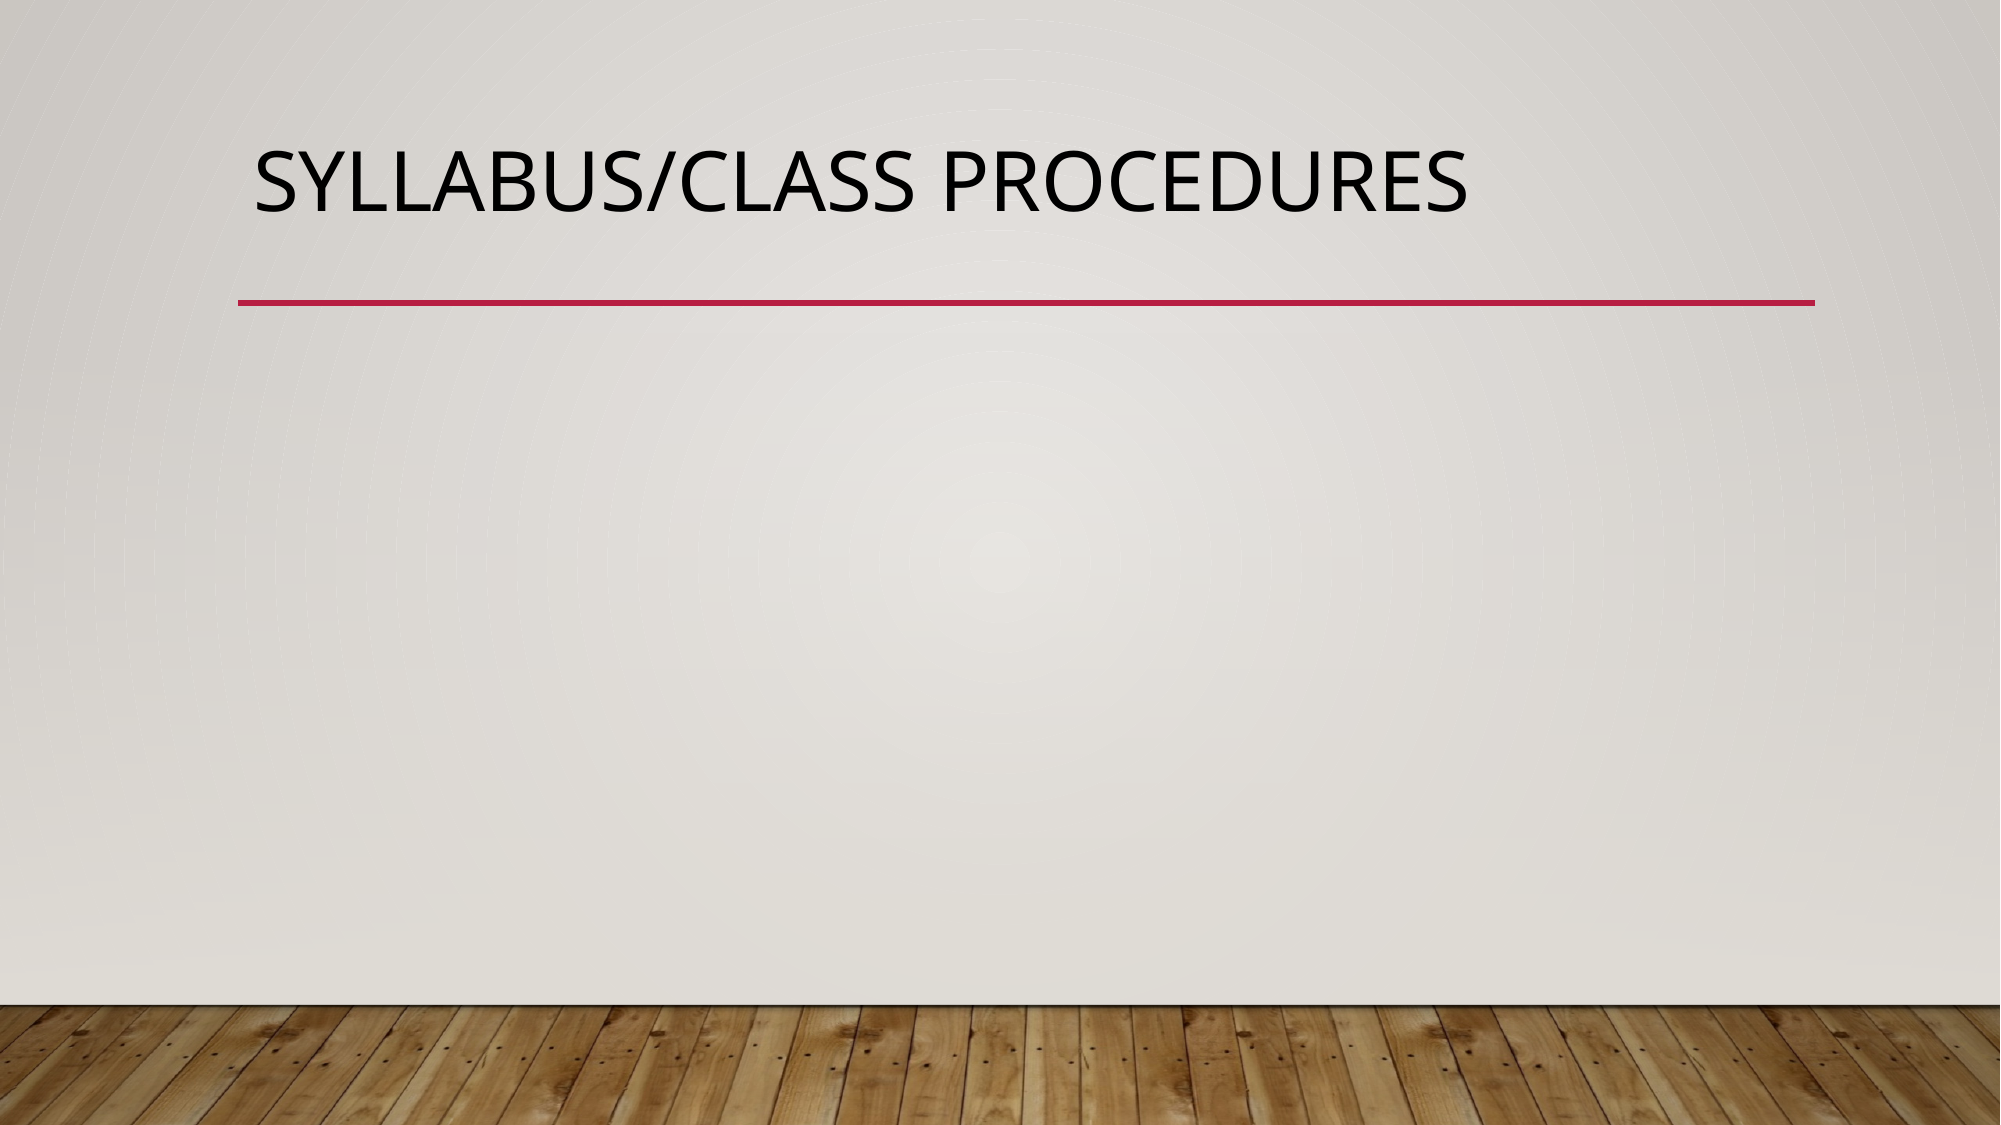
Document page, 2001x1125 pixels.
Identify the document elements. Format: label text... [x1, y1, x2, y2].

picture [0, 1005, 2000, 1125]
title Syllabus/Class Procedures [238, 131, 1814, 305]
